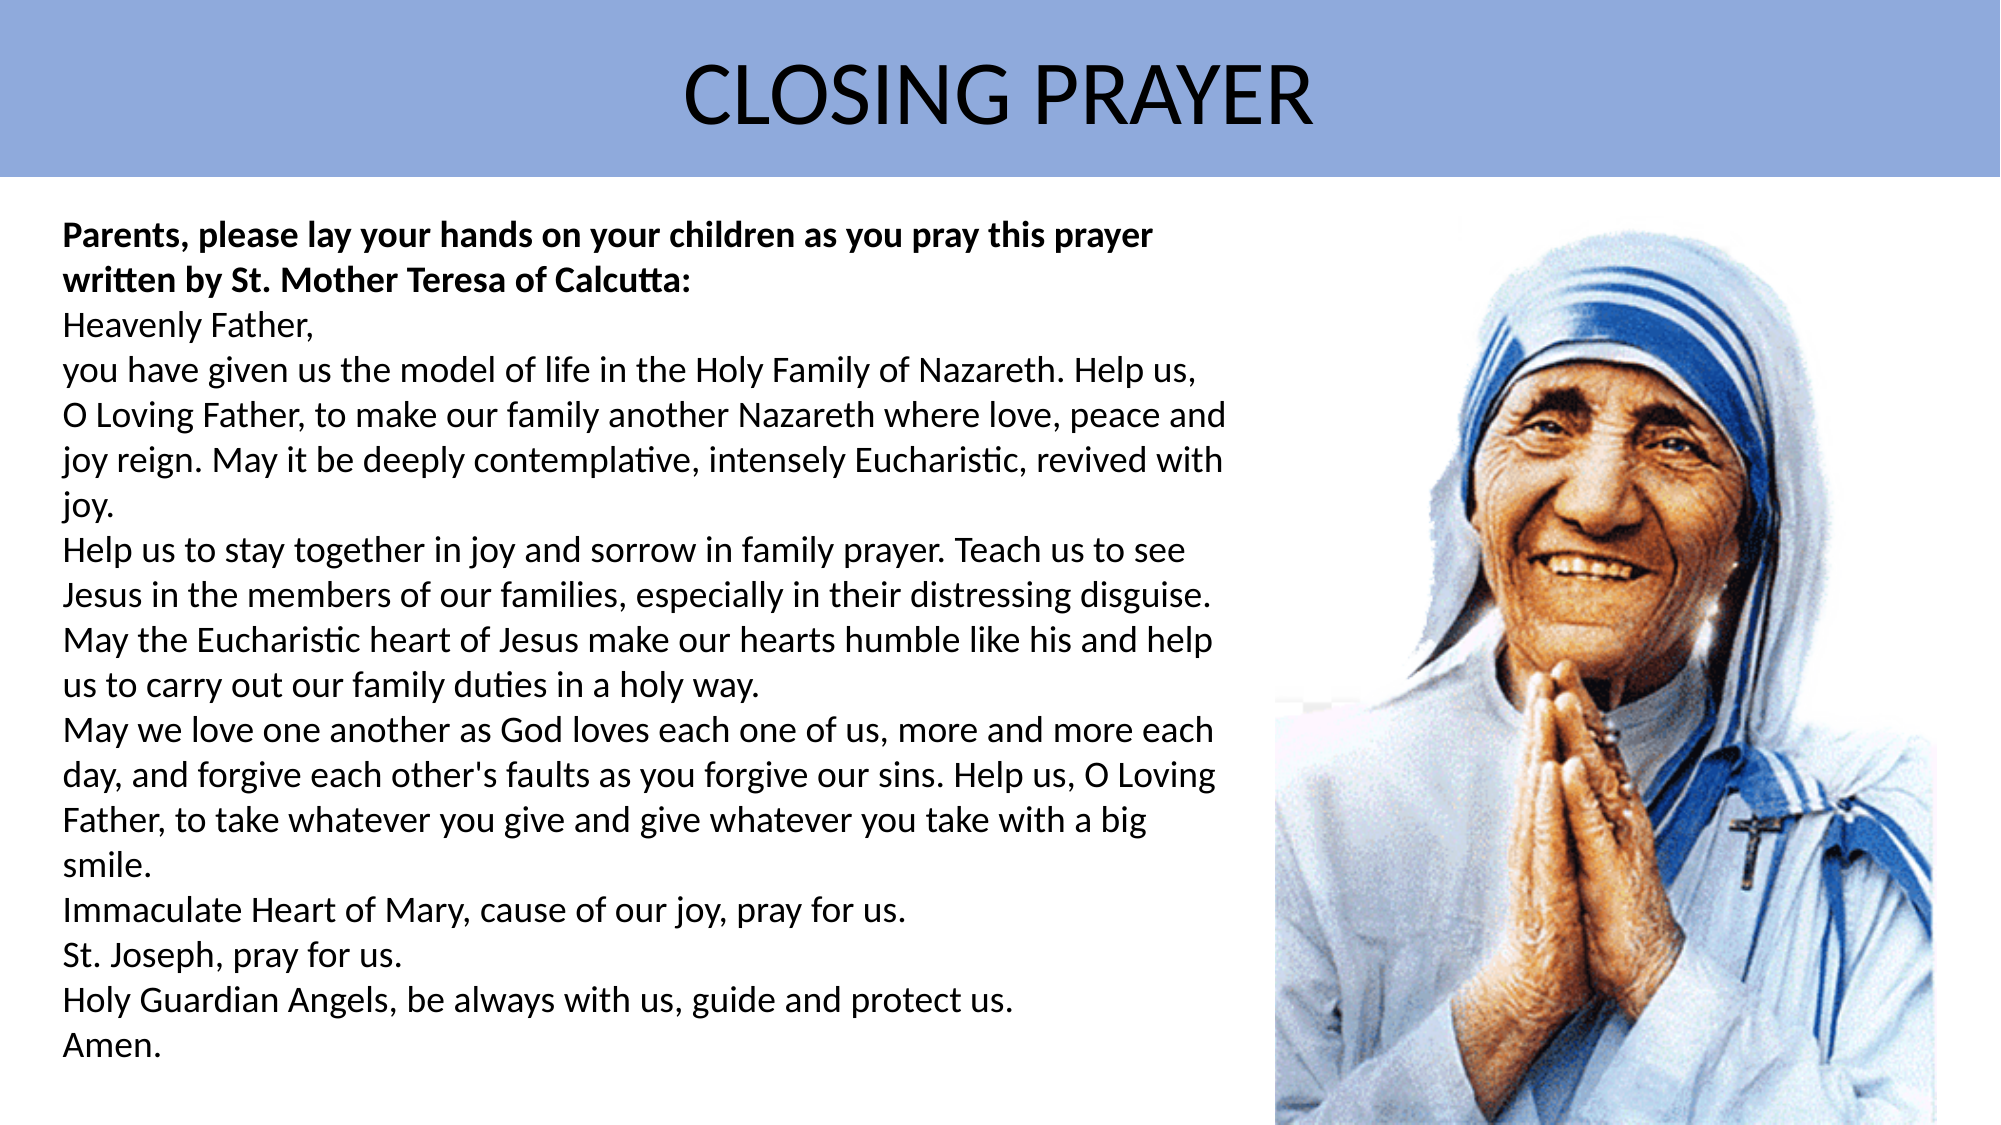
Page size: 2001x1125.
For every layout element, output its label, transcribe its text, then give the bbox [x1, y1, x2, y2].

text_box CLOSING PRAYER [139, 25, 1860, 150]
text_box Parents, please lay your hands on your children as you pray this prayer written by St. Mother Teresa of Calcutta: Heavenly Father, you have given us the model of life in the Holy Family of Nazareth. Help us, O Loving Father, to make our family another Nazareth where love, peace and joy reign. May it be deeply contemplative, intensely Eucharistic, revived with joy. Help us to stay together in joy and sorrow in family prayer. Teach us to see Jesus in the members of our families, especially in their distressing disguise. May the Eucharistic heart of Jesus make our hearts humble like his and help us to carry out our family duties in a holy way. May we love one another as God loves each one of us, more and more each day, and forgive each other's faults as you forgive our sins. Help us, O Loving Father, to take whatever you give and give whatever you take with a big smile. Immaculate Heart of Mary, cause of our joy, pray for us. St. Joseph, pray for us. Holy Guardian Angels, be always with us, guide and protect us. Amen. [47, 202, 1246, 1117]
picture [1275, 189, 1937, 1125]
text_box [0, 0, 2000, 178]
